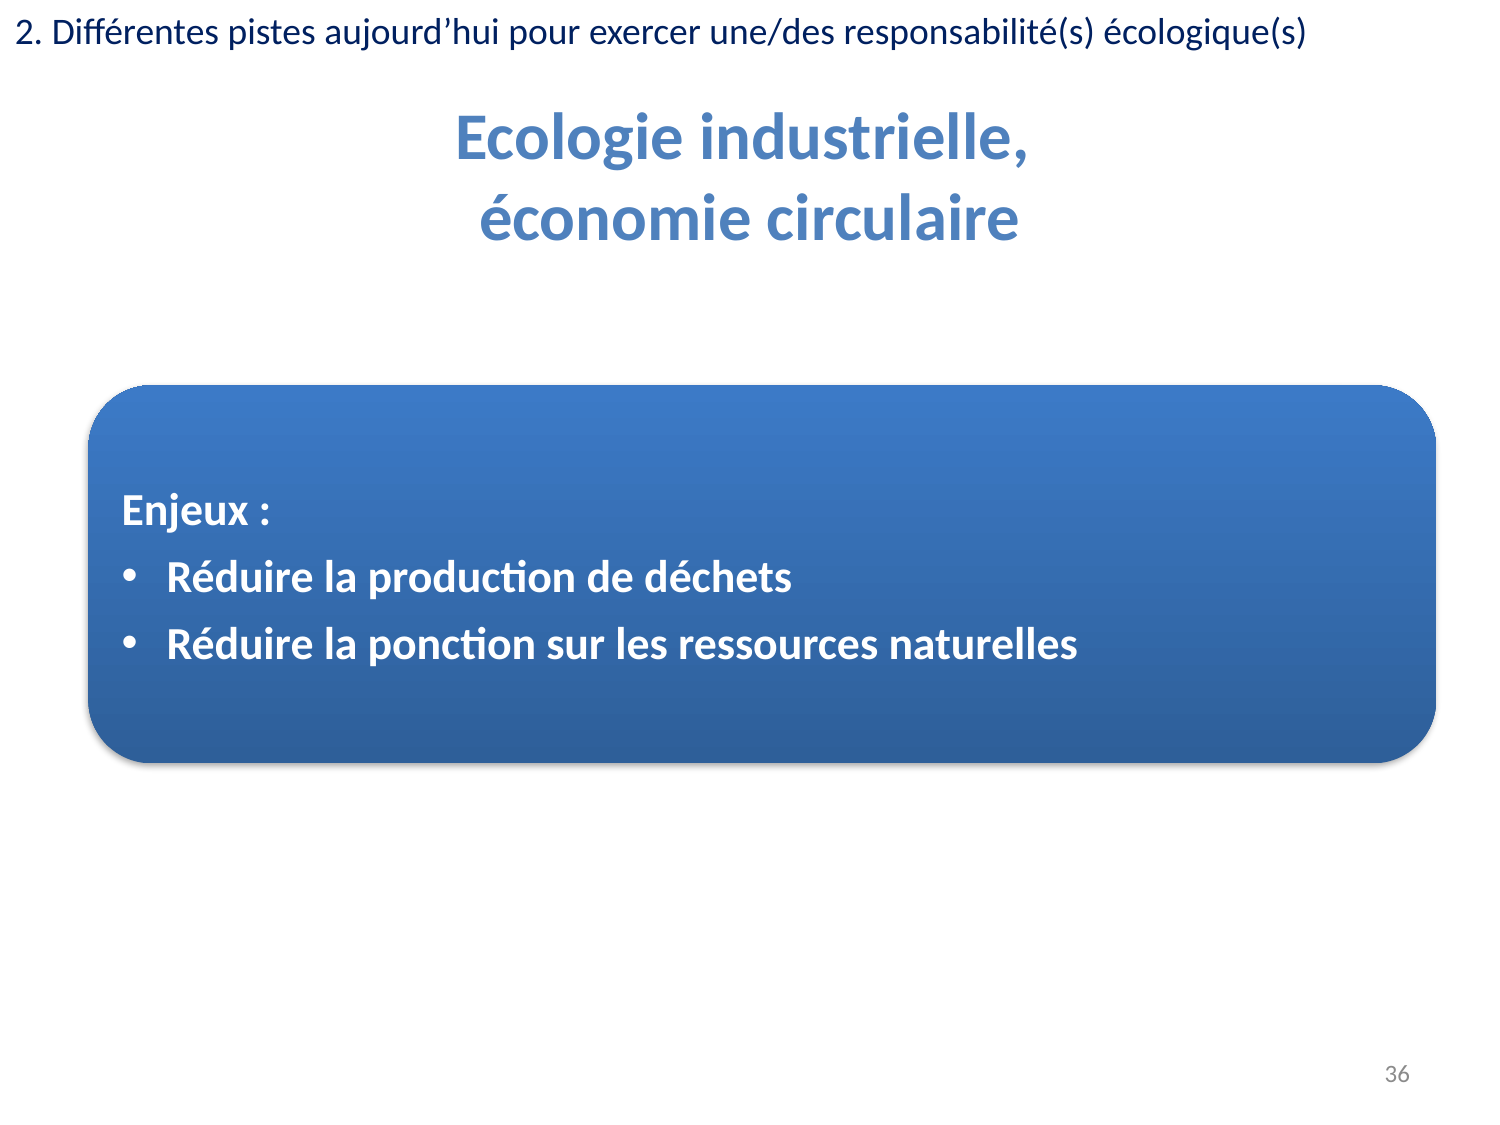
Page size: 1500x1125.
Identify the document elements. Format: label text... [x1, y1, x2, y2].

title Ecologie industrielle, économie circulaire [75, 79, 1425, 268]
text_box Enjeux : Réduire la production de déchets Réduire la ponction sur les ressources naturelles [88, 385, 1437, 764]
slide_number 36 [1074, 1042, 1425, 1103]
text_box 2. Différentes pistes aujourd’hui pour exercer une/des responsabilité(s) écologique(s) [0, 0, 1500, 60]
